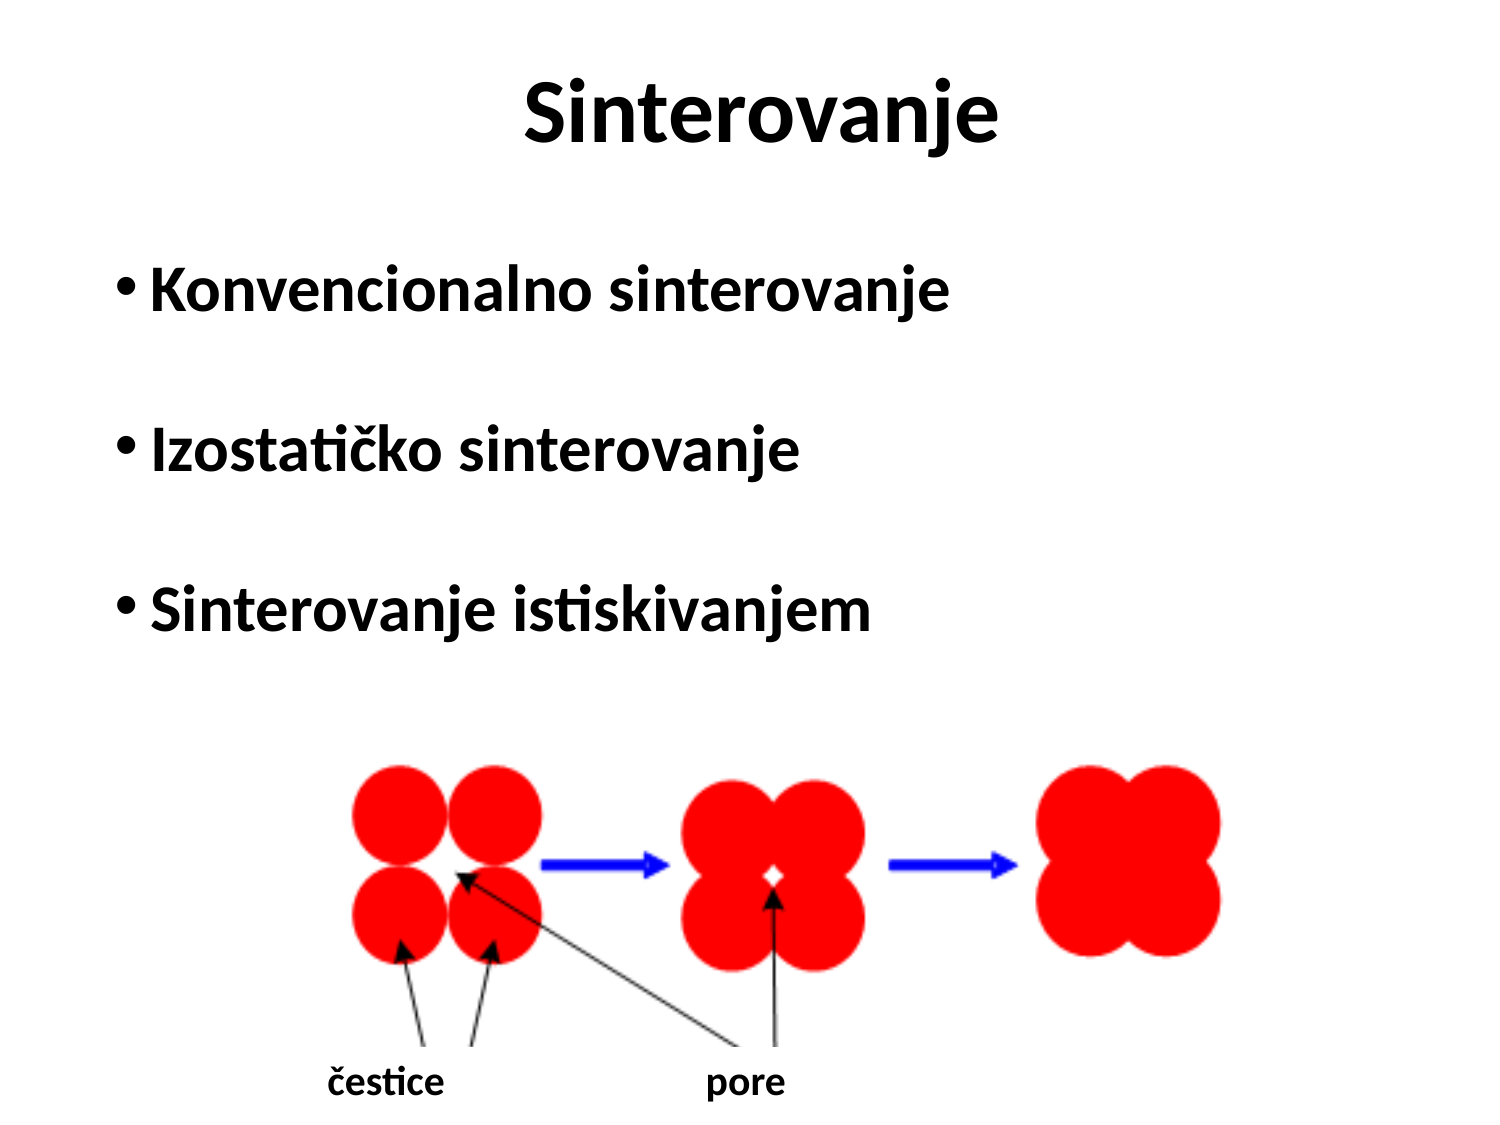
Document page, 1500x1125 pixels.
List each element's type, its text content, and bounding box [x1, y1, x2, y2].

text_box Konvencionalno sinterovanje Izostatičko sinterovanje Sinterovanje istiskivanjem [99, 237, 1375, 652]
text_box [312, 737, 1238, 1125]
title Sinterovanje [424, 12, 1101, 201]
